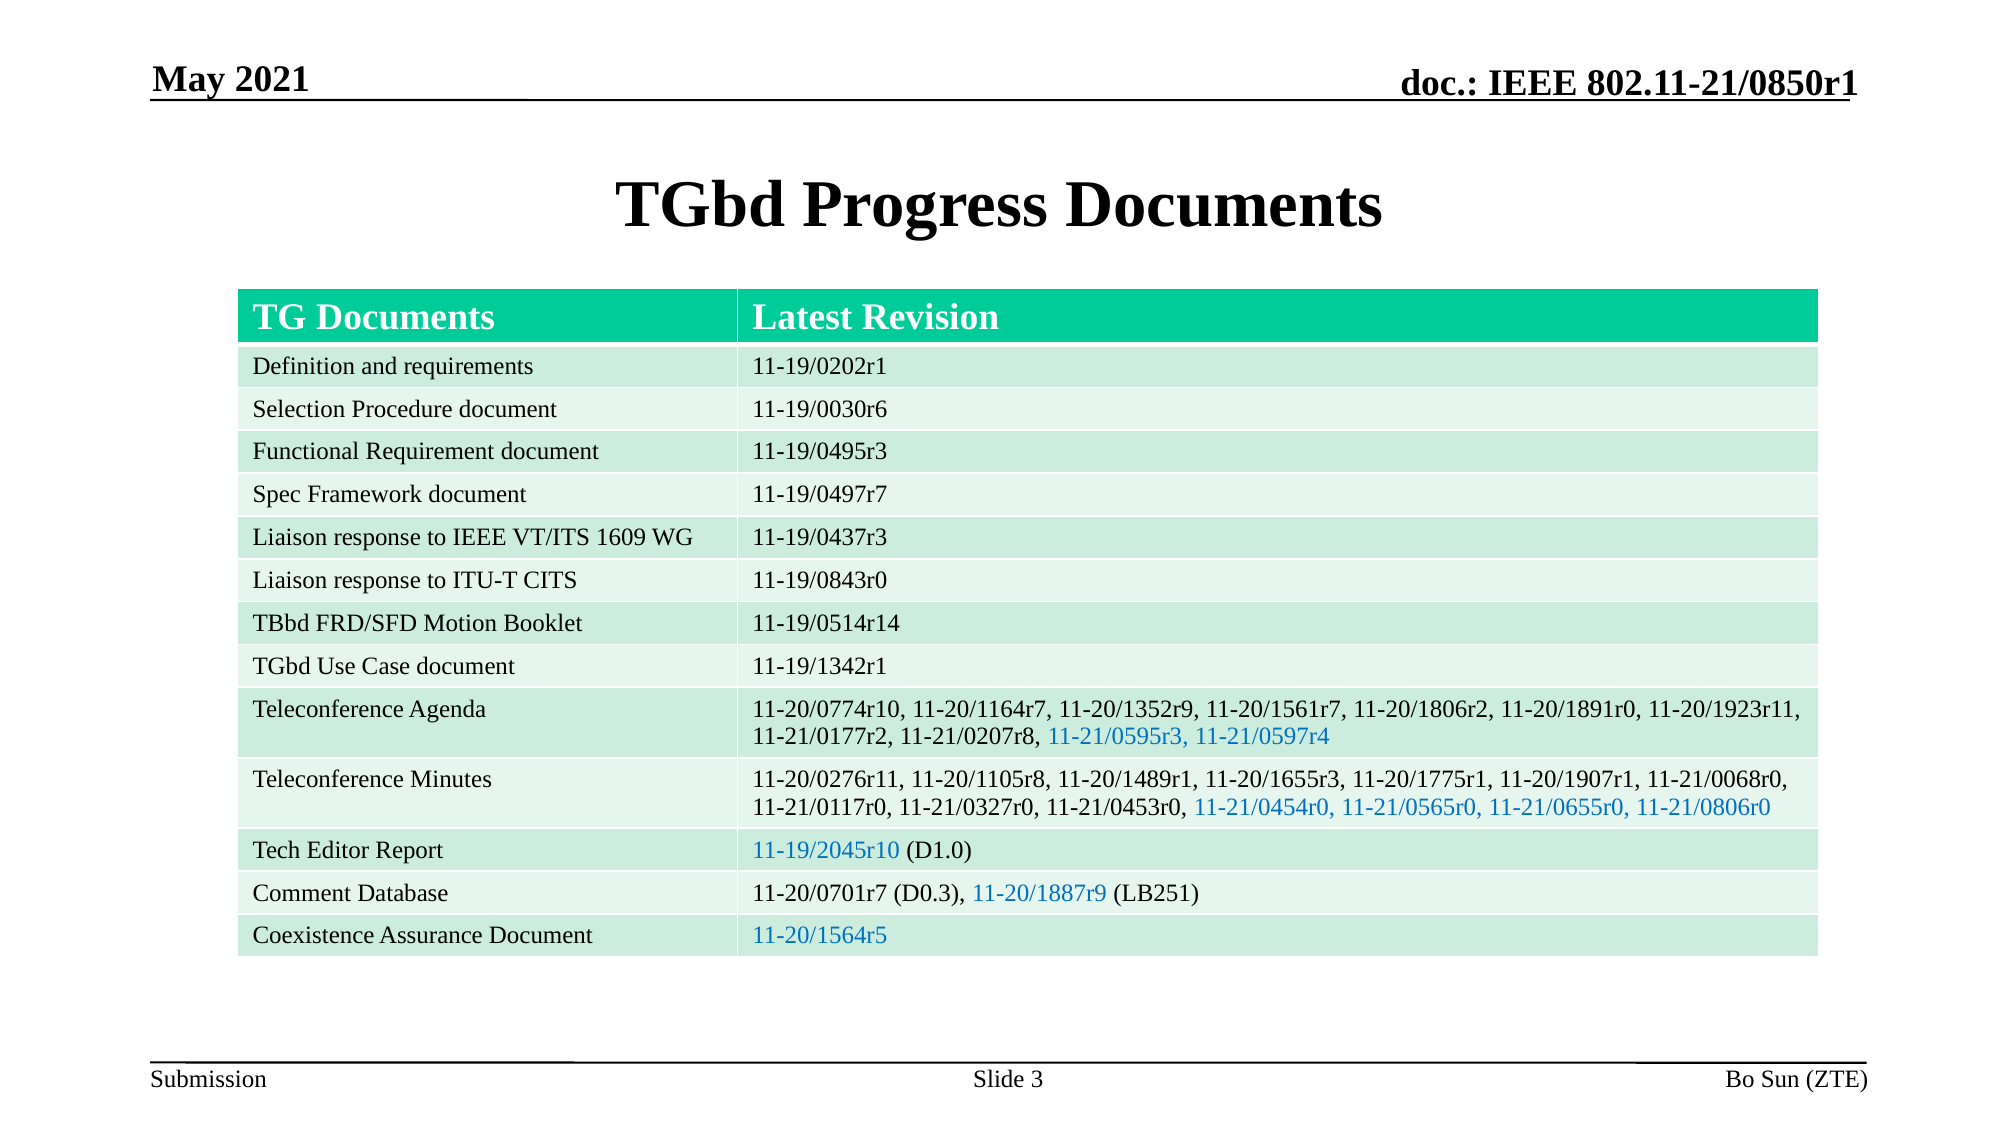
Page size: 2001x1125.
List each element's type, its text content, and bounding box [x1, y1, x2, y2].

table_cell 11-19/0843r0 [738, 560, 1818, 601]
table_cell Liaison response to ITU-T CITS [238, 560, 737, 601]
table_cell Functional Requirement document [238, 431, 737, 472]
table_cell 11-20/0276r11, 11-20/1105r8, 11-20/1489r1, 11-20/1655r3, 11-20/1775r1, 11-20/1907r1, 11-21/0068r0, 11-21/0117r0, 11-21/0327r0, 11-21/0453r0, 11-21/0454r0, 11-21/0565r0, 11-21/0655r0, 11-21/0806r0 [738, 759, 1818, 827]
table_cell TGbd Use Case document [238, 645, 737, 686]
table_cell 11-20/1564r5 [738, 915, 1818, 956]
table_cell 11-19/0202r1 [738, 347, 1818, 387]
table_cell Liaison response to IEEE VT/ITS 1609 WG [238, 517, 737, 558]
title TGbd Progress Documents [149, 112, 1850, 288]
table_cell TBbd FRD/SFD Motion Booklet [238, 602, 737, 644]
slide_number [152, 54, 563, 100]
table_cell Selection Procedure document [238, 388, 737, 429]
table_cell 11-19/0497r7 [738, 474, 1818, 515]
slide_number Slide 3 [950, 1061, 1067, 1123]
table_header TG Documents [238, 289, 737, 342]
table_cell Teleconference Agenda [238, 688, 737, 757]
table_cell 11-19/1342r1 [738, 645, 1818, 686]
table_cell Spec Framework document [238, 474, 737, 515]
table_cell 11-20/0774r10, 11-20/1164r7, 11-20/1352r9, 11-20/1561r7, 11-20/1806r2, 11-20/1891r0, 11-20/1923r11, 11-21/0177r2, 11-21/0207r8, 11-21/0595r3, 11-21/0597r4 [738, 688, 1818, 757]
table_cell 11-19/2045r10 (D1.0) [738, 829, 1818, 870]
footer Bo Sun (ZTE) [1171, 1061, 1869, 1093]
table_cell Coexistence Assurance Document [238, 915, 737, 956]
table_cell Tech Editor Report [238, 829, 737, 870]
table_header Latest Revision [738, 289, 1818, 342]
table_cell 11-19/0514r14 [738, 602, 1818, 644]
table_cell 11-19/0030r6 [738, 388, 1818, 429]
table_cell Teleconference Minutes [238, 759, 737, 827]
table_cell Definition and requirements [238, 347, 737, 387]
table_cell Comment Database [238, 872, 737, 913]
table_cell 11-20/0701r7 (D0.3), 11-20/1887r9 (LB251) [738, 872, 1818, 913]
table_cell 11-19/0437r3 [738, 517, 1818, 558]
table_cell 11-19/0495r3 [738, 431, 1818, 472]
